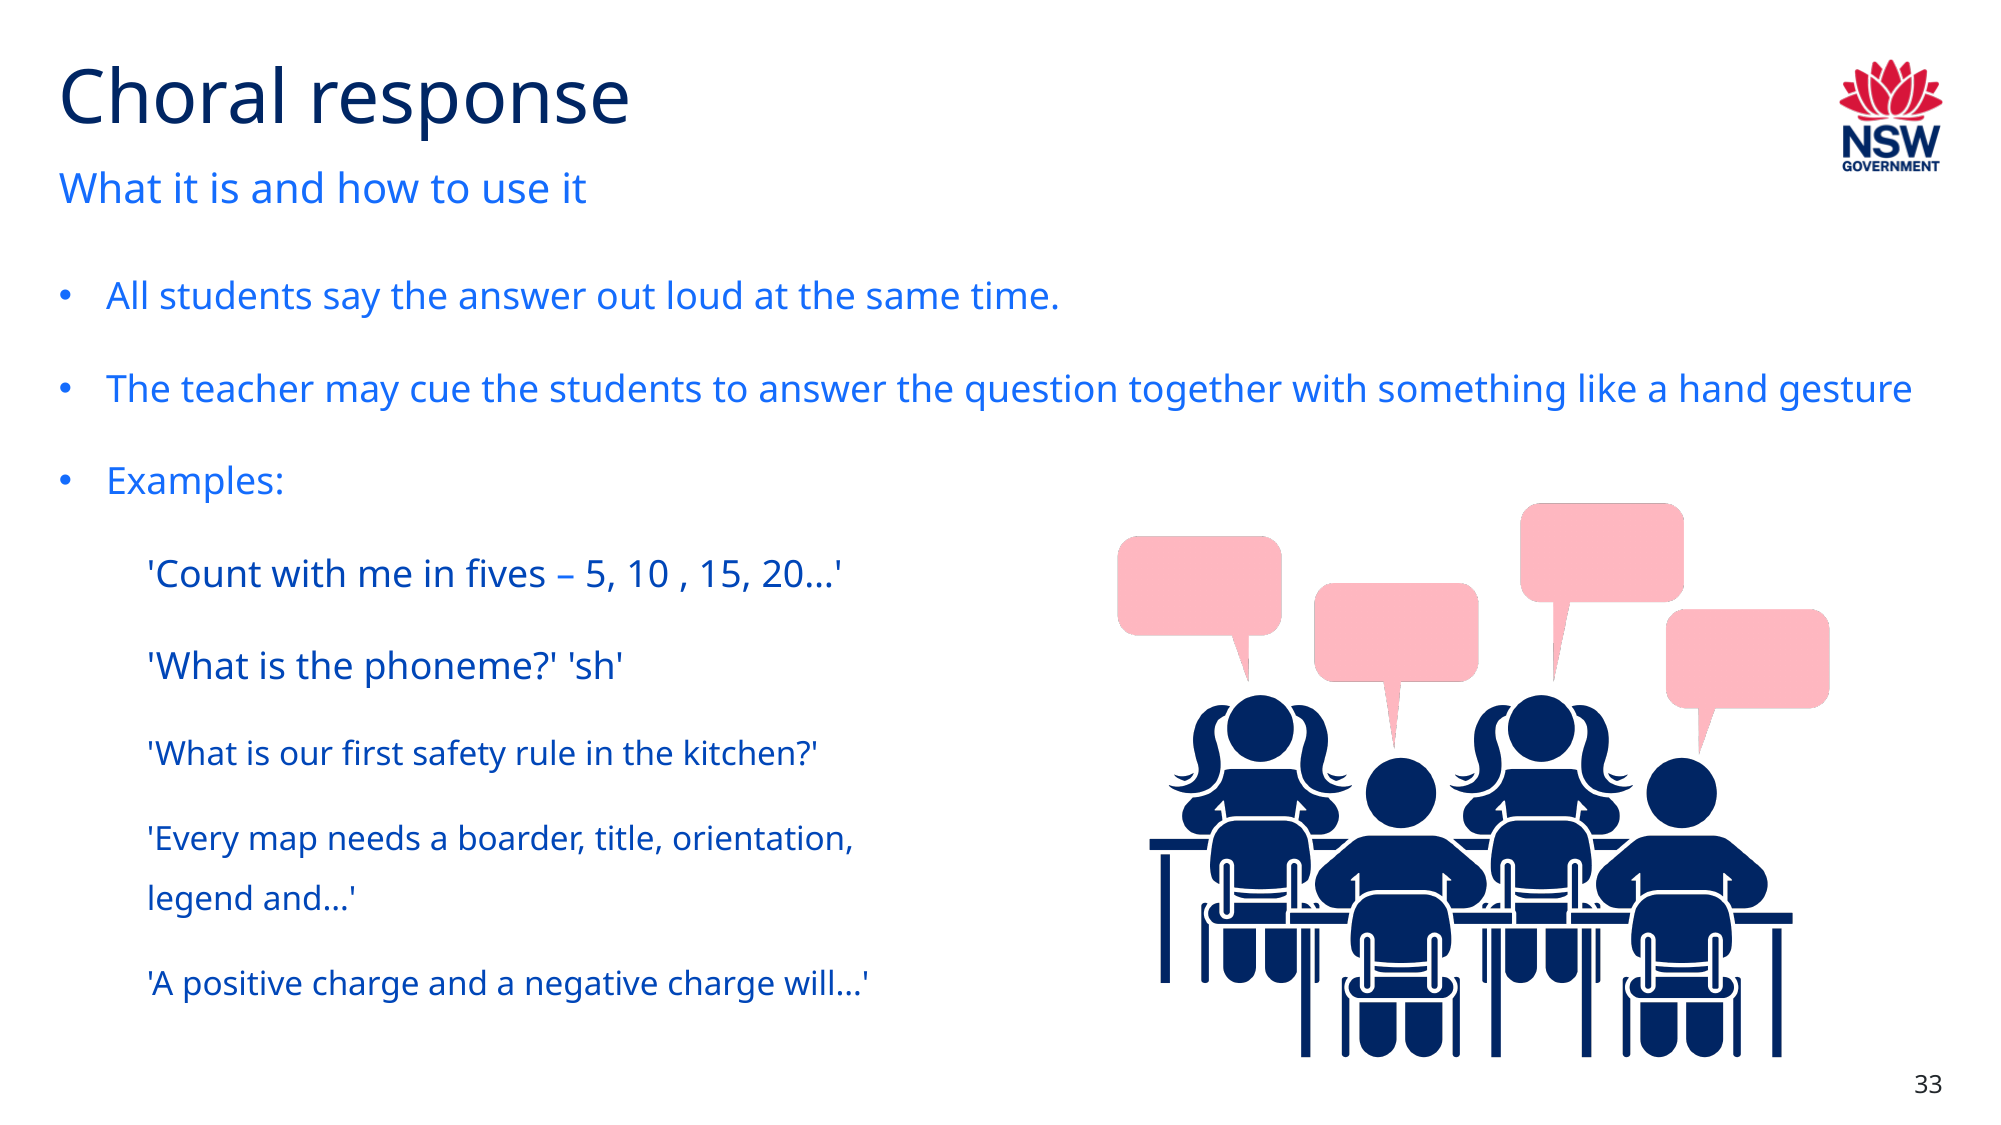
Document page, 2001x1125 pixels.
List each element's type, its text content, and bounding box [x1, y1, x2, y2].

title Choral response [59, 59, 1713, 149]
picture [1099, 488, 1850, 1069]
list All students say the answer out loud at the same time. The teacher may cue the students to answer the question together with something like a hand gesture Examples: 'Count with me in fives – 5, 10 , 15, 20…' 'What is the phoneme?' 'sh' 'What is our first safety rule in the kitchen?' 'Every map needs a boarder, title, orientation, legend and…' 'A positive charge and a negative charge will…' [59, 249, 1943, 995]
picture [1839, 59, 1943, 172]
list What it is and how to use it [59, 161, 1713, 212]
slide_number 33 [1824, 1068, 1943, 1099]
